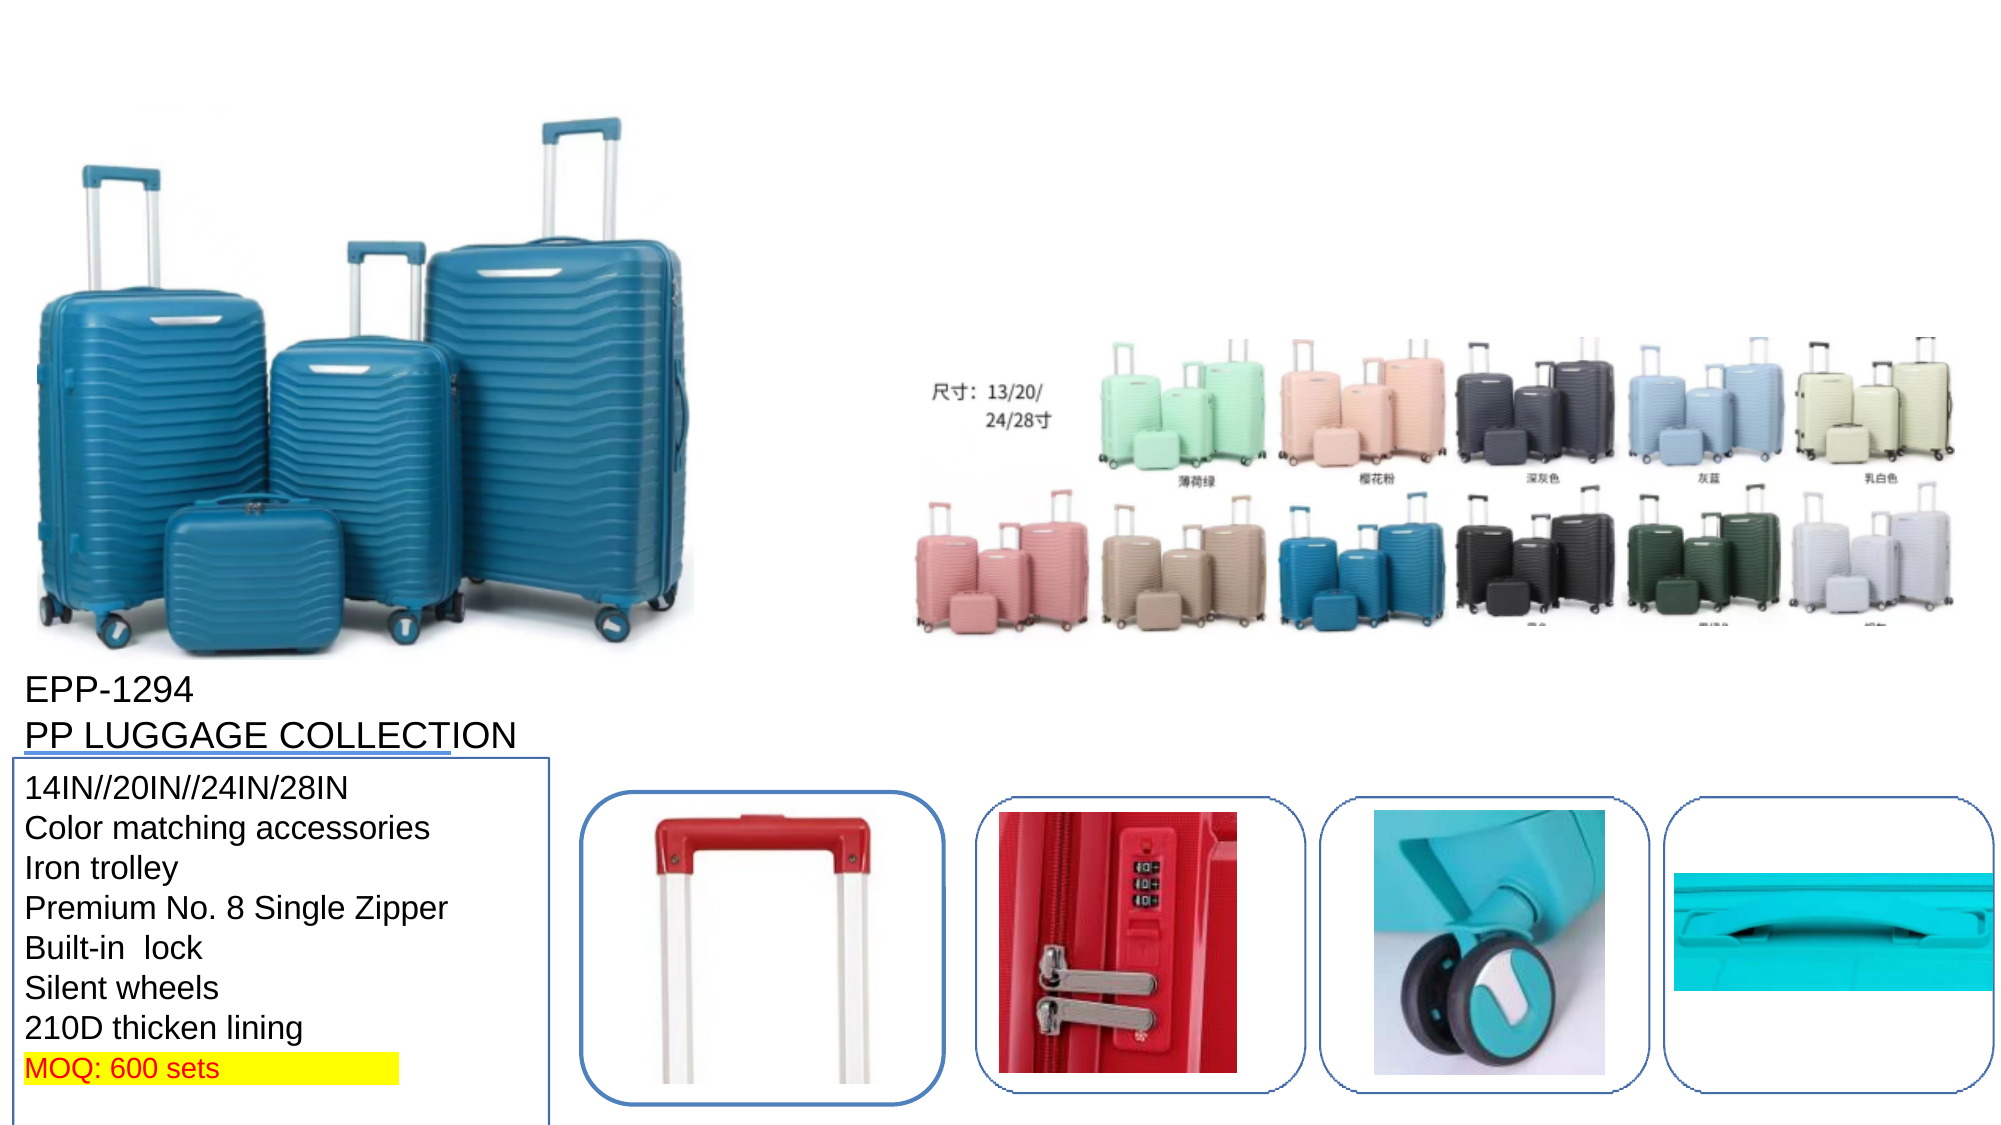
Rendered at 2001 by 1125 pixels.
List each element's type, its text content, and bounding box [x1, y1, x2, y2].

picture [37, 106, 694, 660]
picture [624, 806, 889, 1084]
text_box [975, 796, 1307, 1095]
text_box [1663, 796, 1995, 1095]
text_box EPP-1294 PP LUGGAGE COLLECTION 14IN//20IN//24IN/28IN Color matching accessories Iron trolley Premium No. 8 Single Zipper Built-in lock Silent wheels 210D thicken lining MOQ: 600 sets [22, 662, 812, 1086]
picture [912, 337, 1955, 641]
picture [999, 811, 1237, 1073]
picture [1374, 810, 1605, 1075]
text_box [12, 756, 22, 1125]
text_box [1319, 796, 1651, 1095]
text_box [579, 789, 946, 1107]
text_box [547, 1086, 551, 1125]
picture [1674, 873, 1994, 992]
